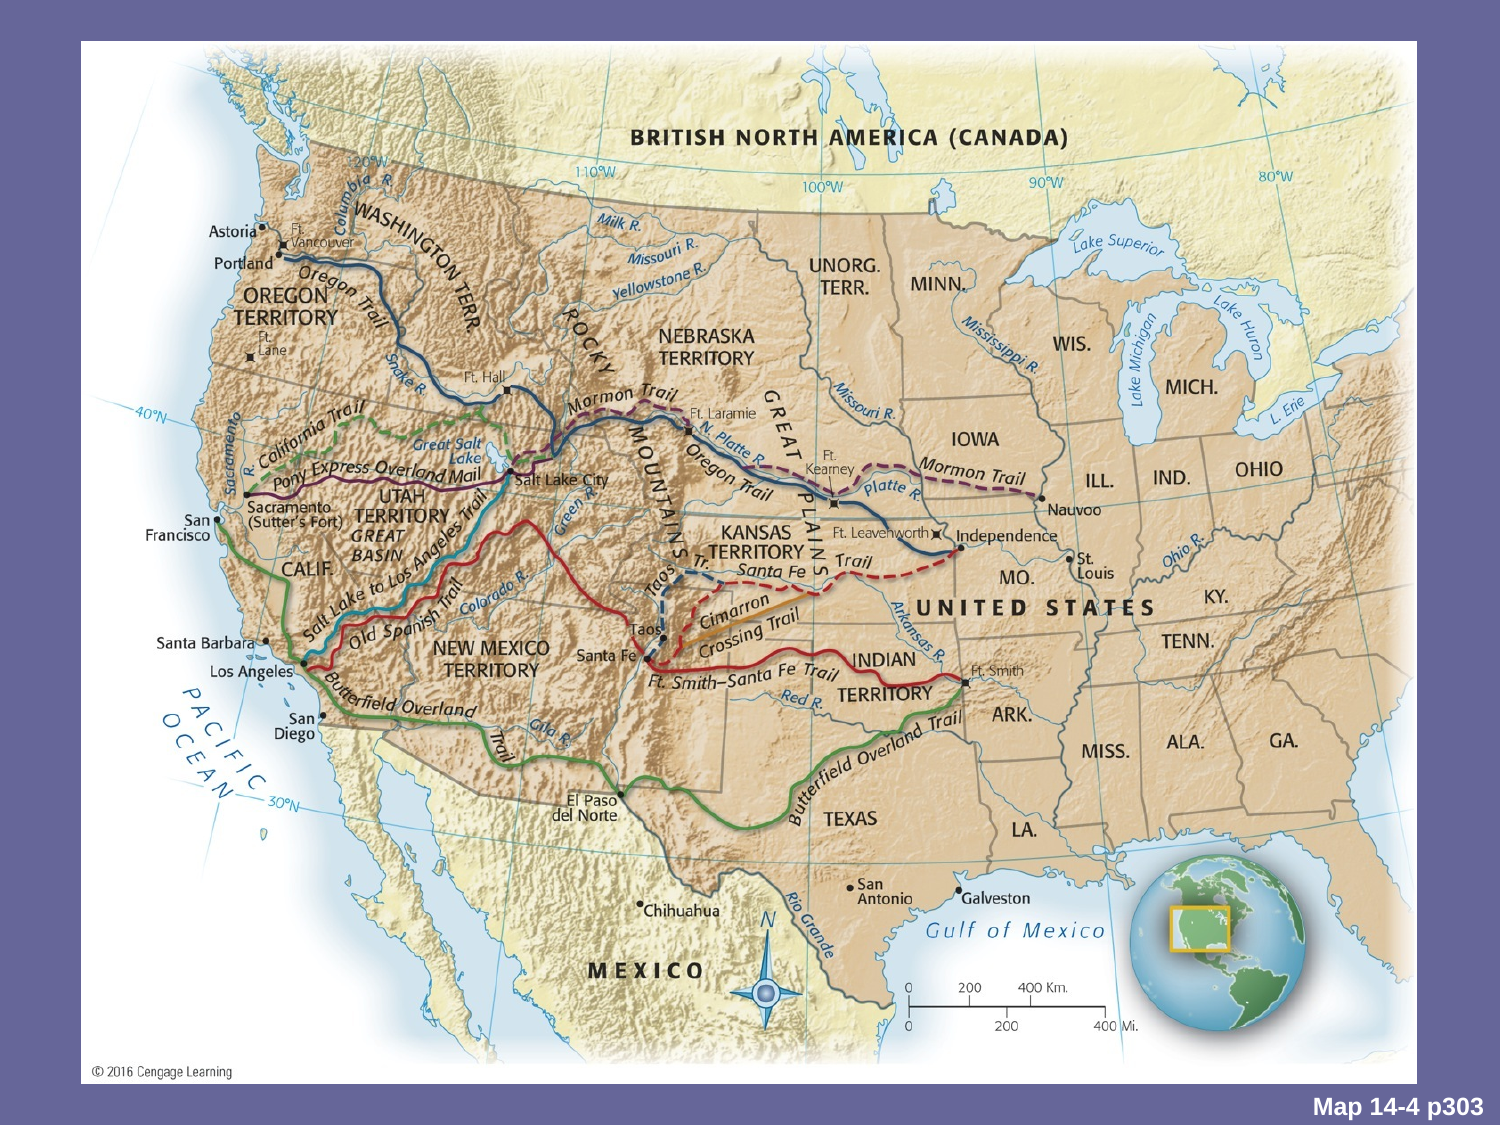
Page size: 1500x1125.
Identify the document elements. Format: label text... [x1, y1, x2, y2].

picture [80, 41, 1417, 1084]
text_box Map 14-4 p303 [1297, 1083, 1500, 1125]
